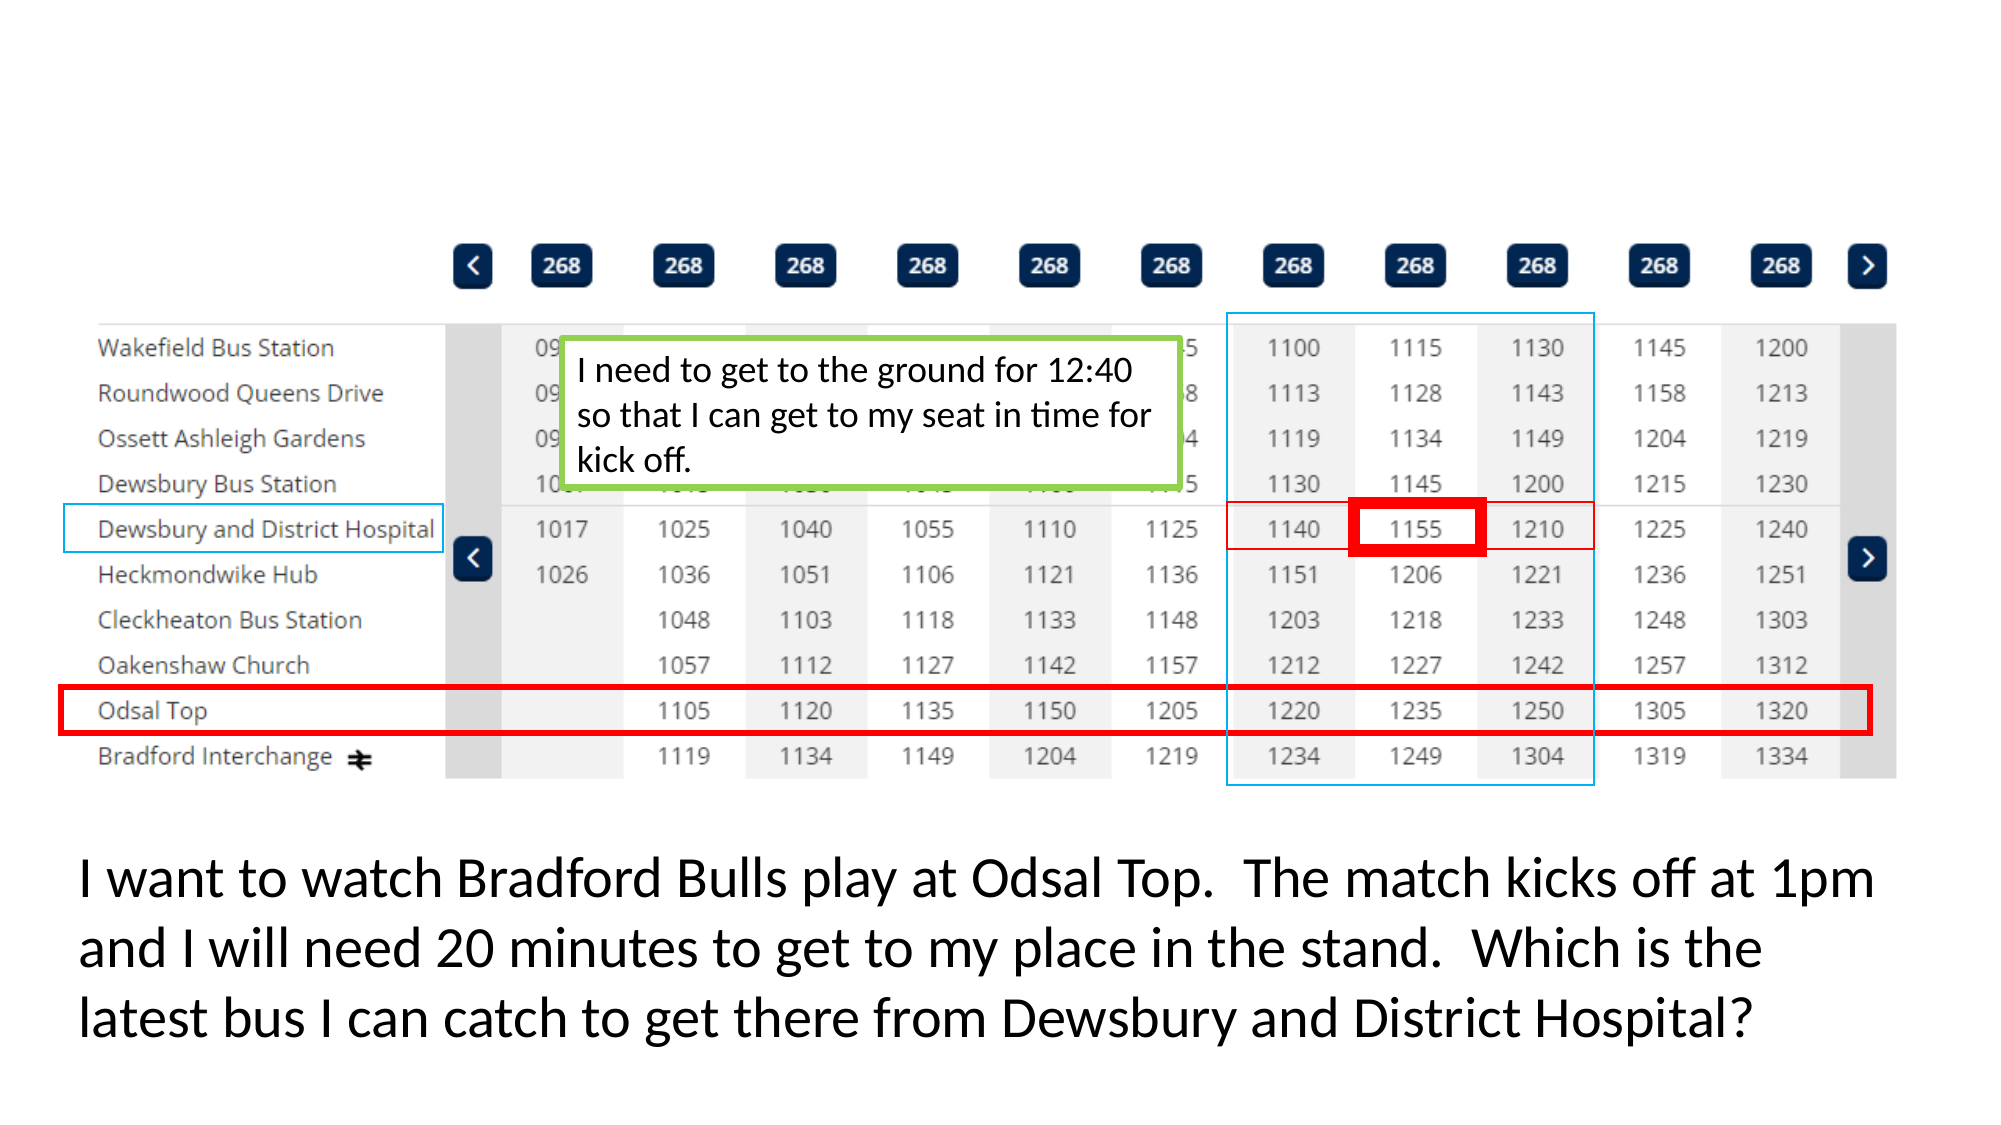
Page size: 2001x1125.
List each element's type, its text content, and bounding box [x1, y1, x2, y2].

picture [47, 222, 1917, 807]
text_box I want to watch Bradford Bulls play at Odsal Top. The match kicks off at 1pm and I will need 20 minutes to get to my place in the stand. Which is the latest bus I can catch to get there from Dewsbury and District Hospital? [64, 831, 1900, 1057]
